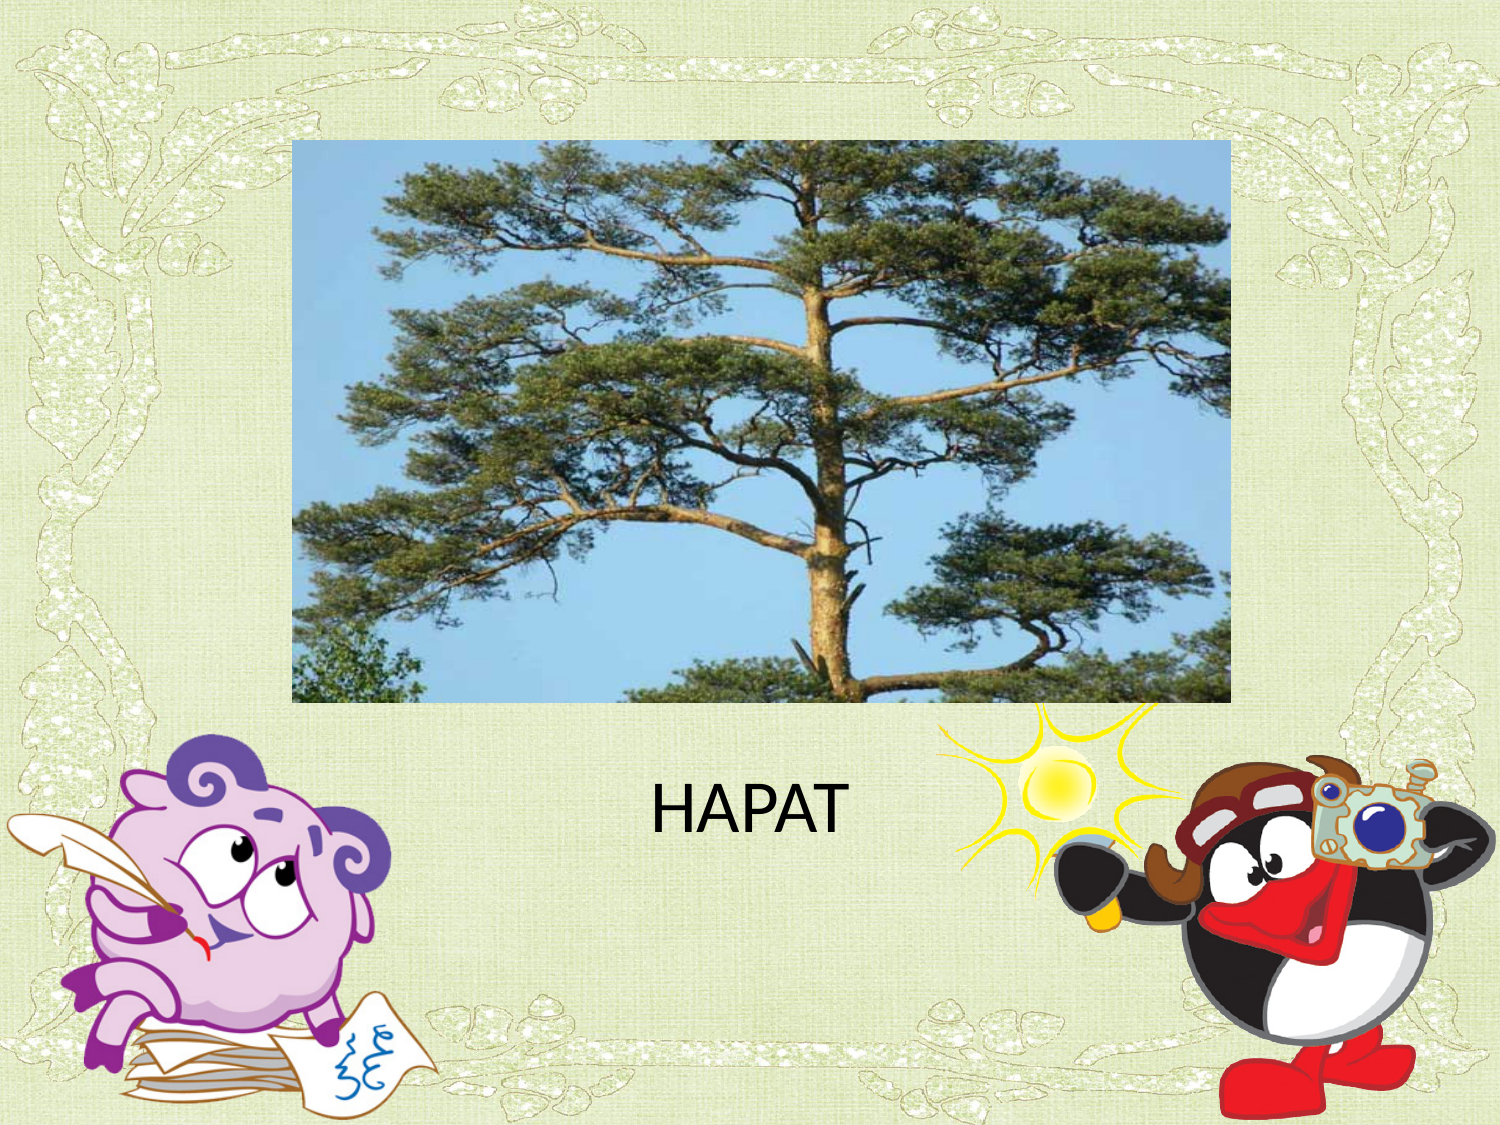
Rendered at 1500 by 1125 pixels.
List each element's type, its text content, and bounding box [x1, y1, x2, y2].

picture [0, 0, 1500, 1125]
subtitle НАРАТ [225, 750, 1275, 925]
